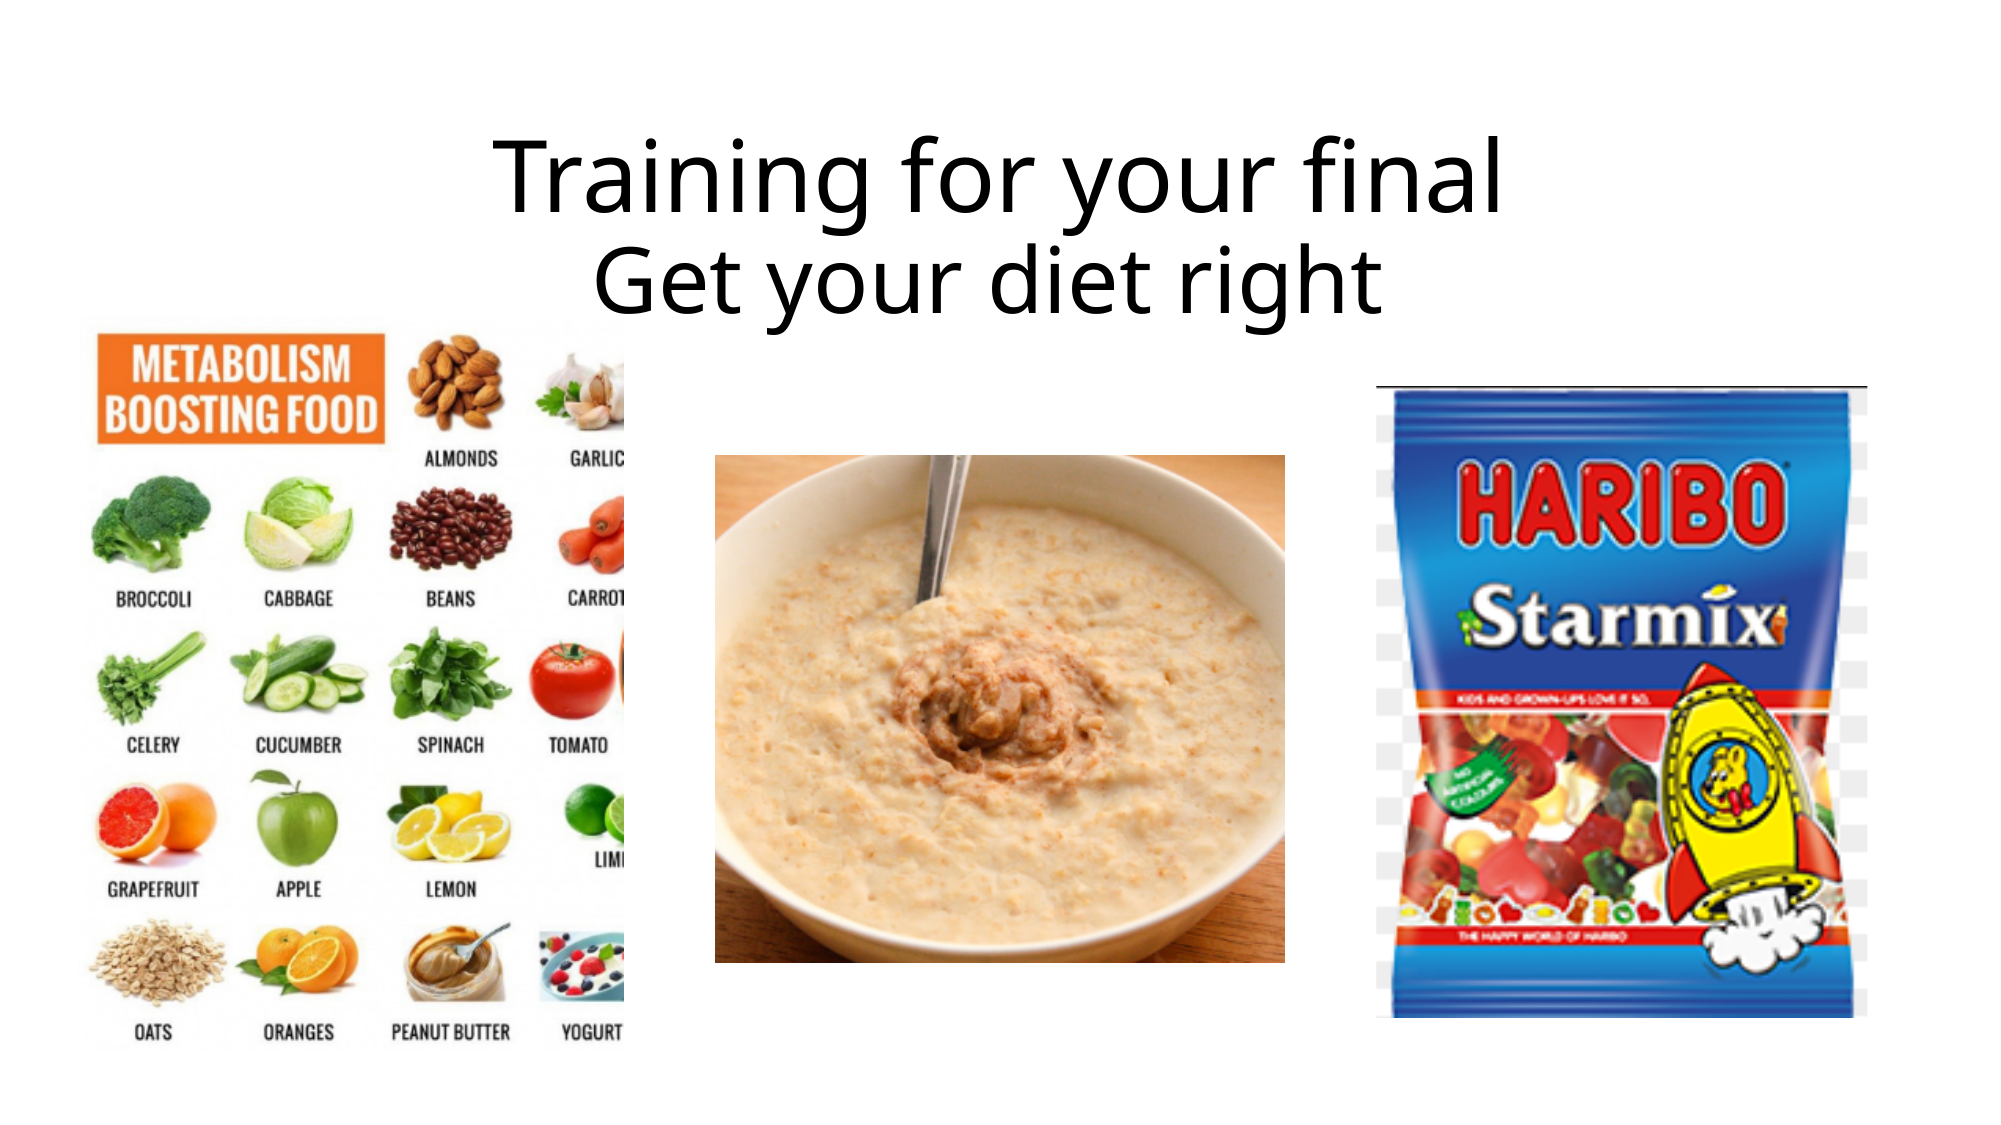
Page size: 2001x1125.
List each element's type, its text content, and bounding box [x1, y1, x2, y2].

picture [715, 455, 1285, 963]
title Training for your final Get your diet right [137, 59, 1863, 400]
picture [1376, 386, 1868, 1018]
picture [79, 315, 624, 1052]
